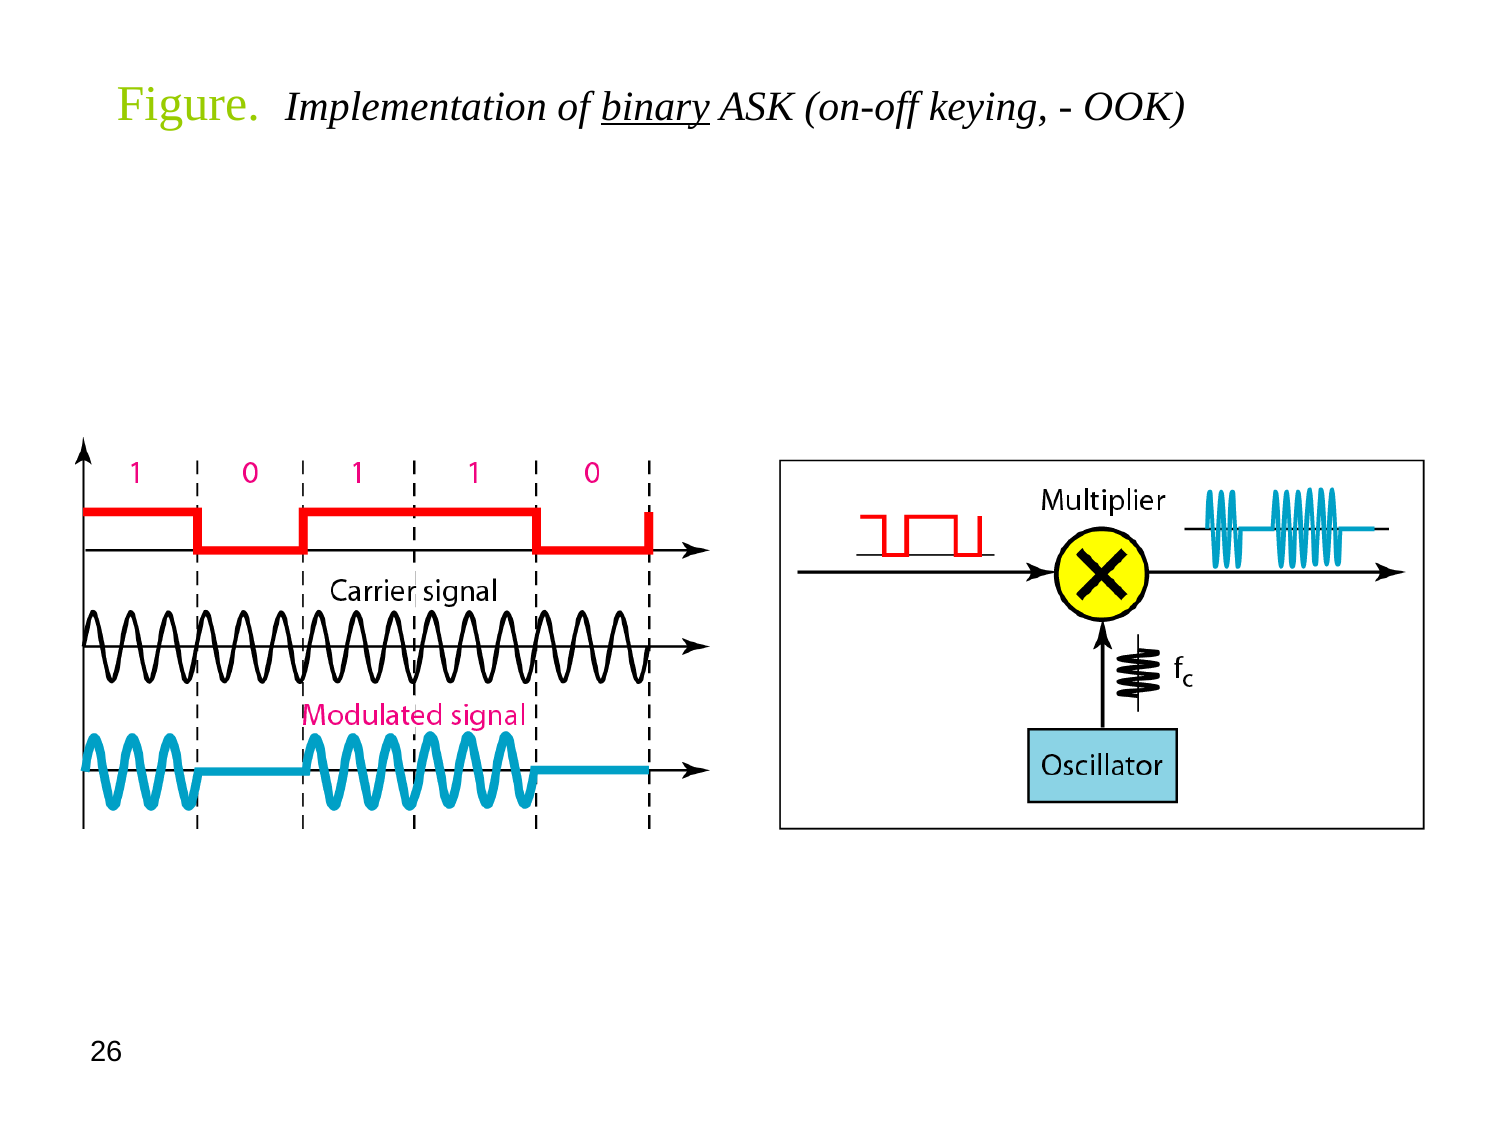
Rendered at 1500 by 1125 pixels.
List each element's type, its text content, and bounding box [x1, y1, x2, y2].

slide_number 26 [74, 1024, 426, 1103]
title Figure. Implementation of binary ASK (on-off keying, - OOK) [98, 0, 1205, 202]
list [74, 437, 1426, 830]
